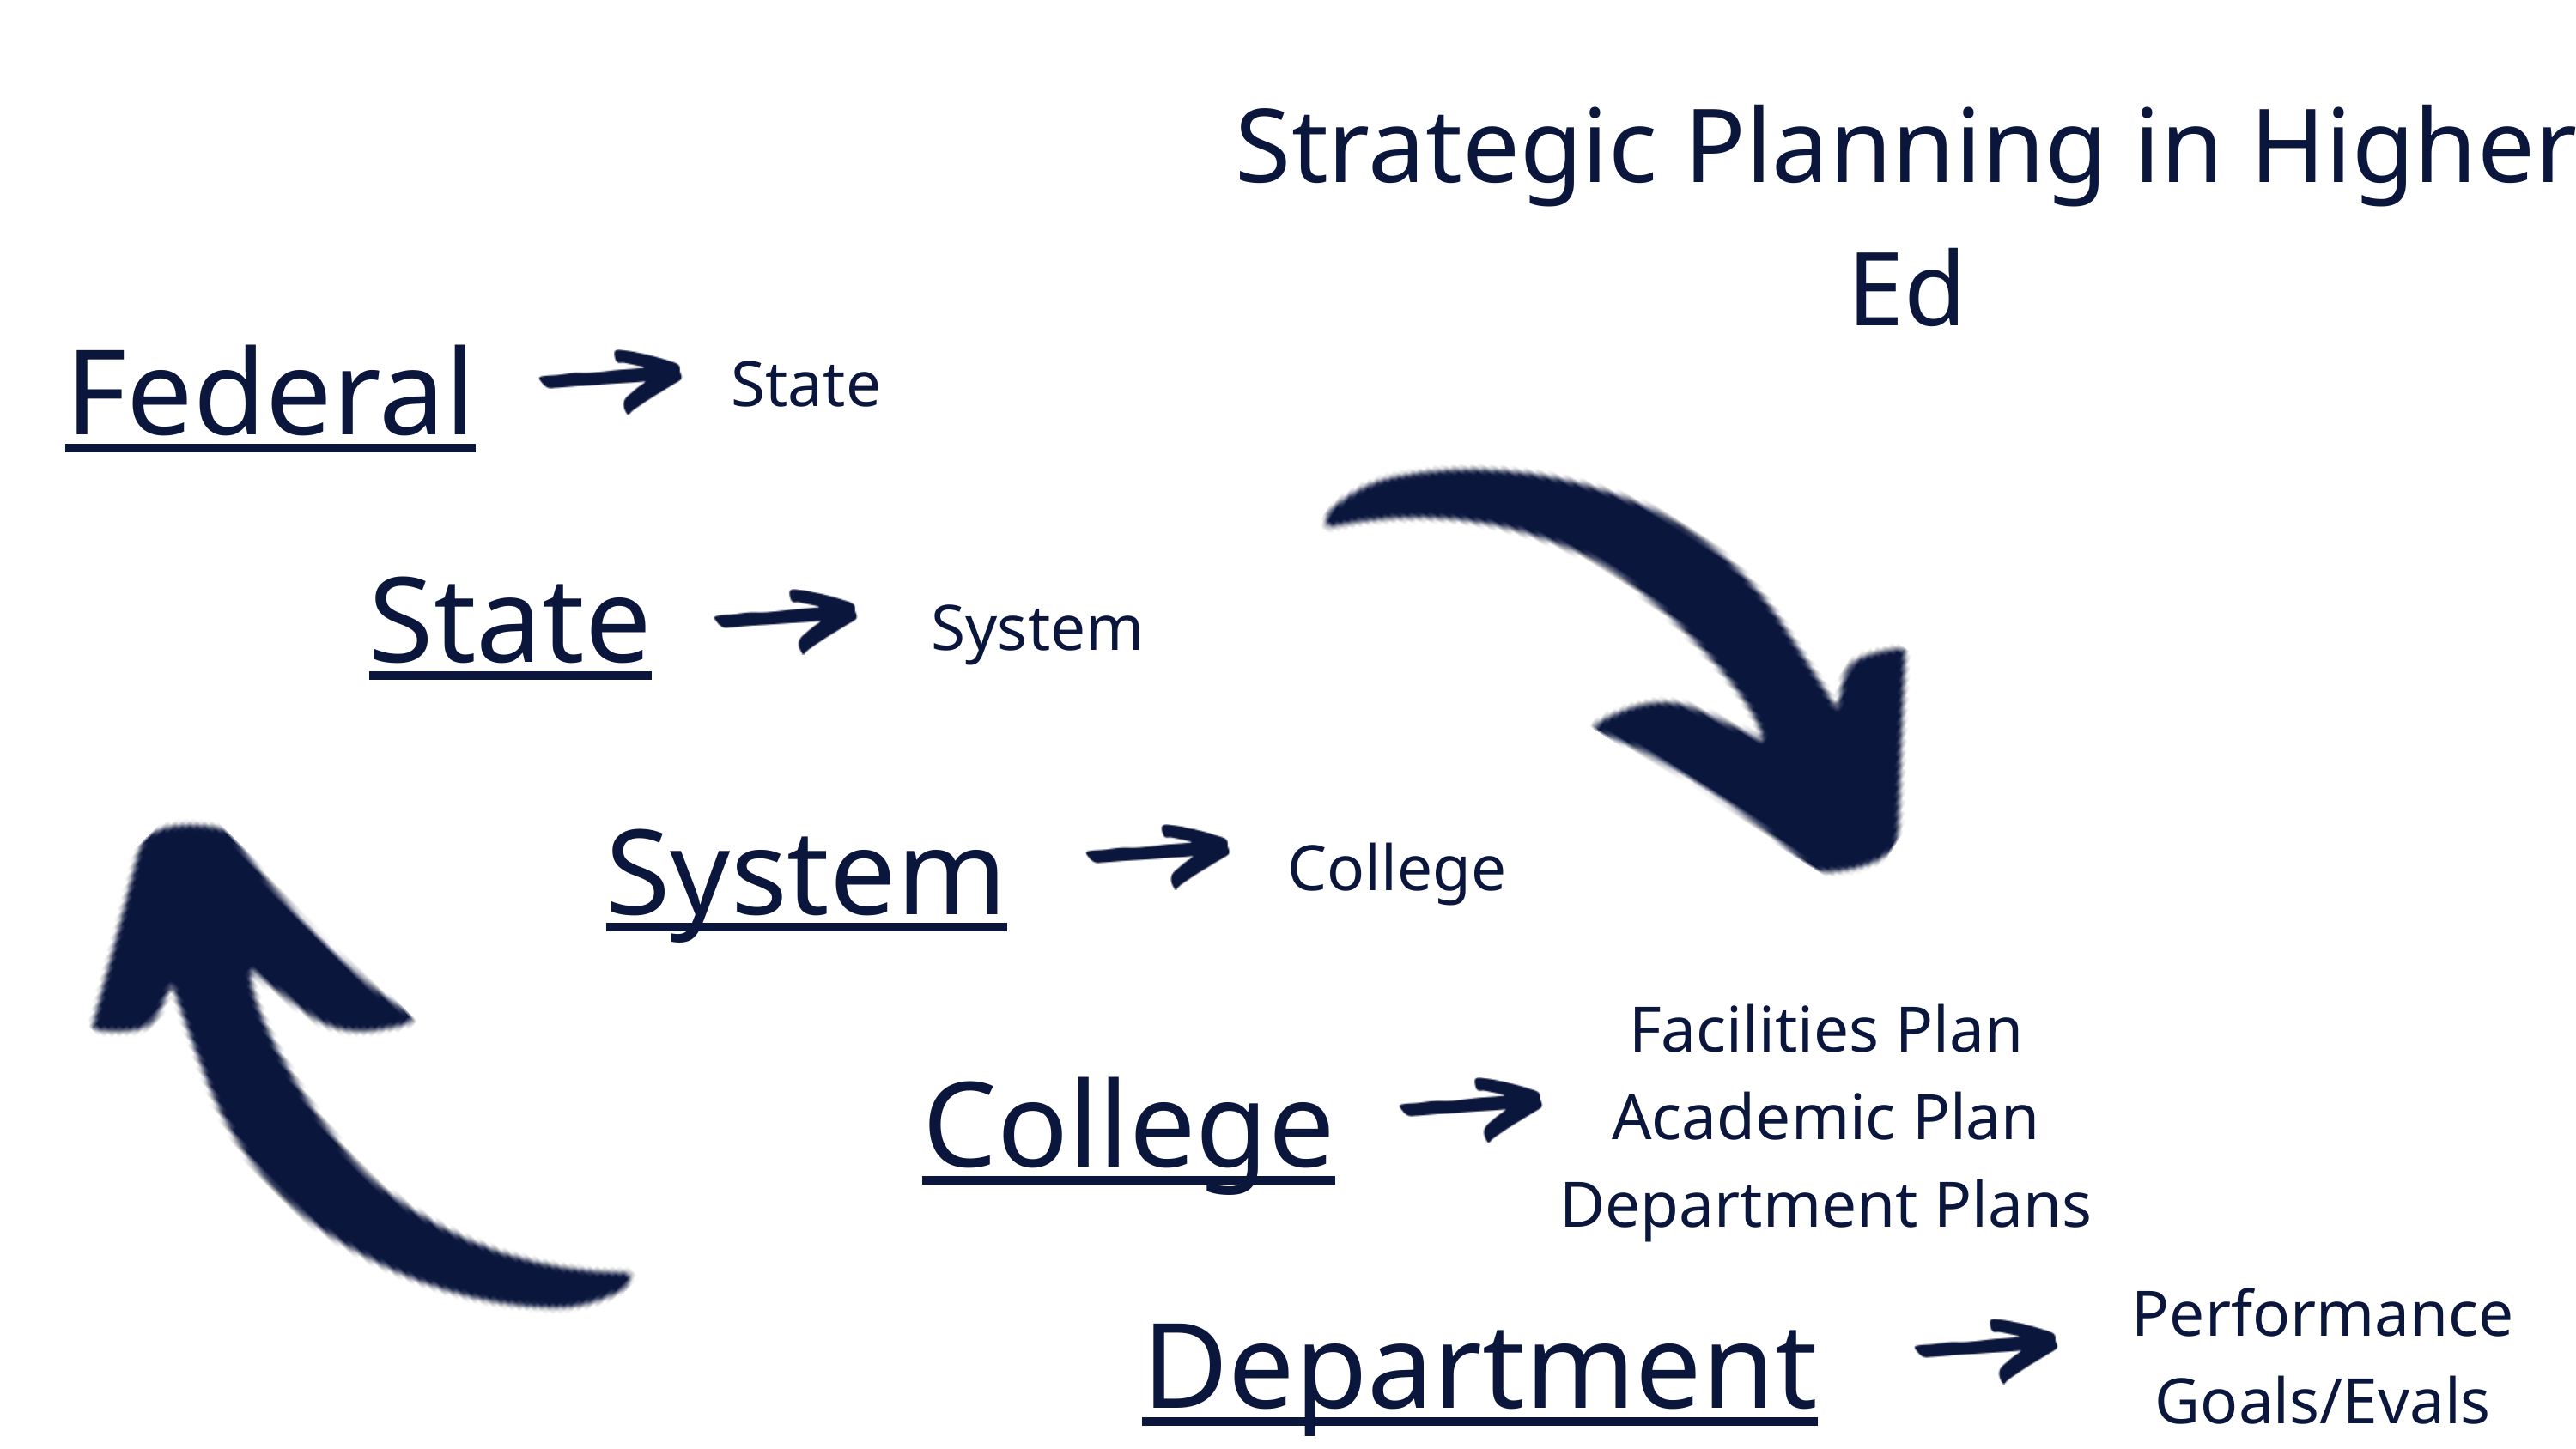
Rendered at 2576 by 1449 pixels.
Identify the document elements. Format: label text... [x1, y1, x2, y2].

text_box Federal [30, 282, 511, 458]
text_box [538, 330, 952, 415]
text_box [1399, 976, 2106, 1235]
picture [9, 797, 669, 1424]
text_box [1085, 815, 1543, 900]
text_box Department [1085, 1256, 1874, 1433]
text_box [713, 574, 1184, 660]
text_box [1914, 1260, 2545, 1433]
text_box College [892, 1016, 1365, 1191]
text_box Strategic Planning in Higher Ed [1183, 60, 2576, 346]
picture [1308, 350, 1984, 895]
text_box State [338, 510, 683, 686]
text_box System [568, 762, 1045, 938]
